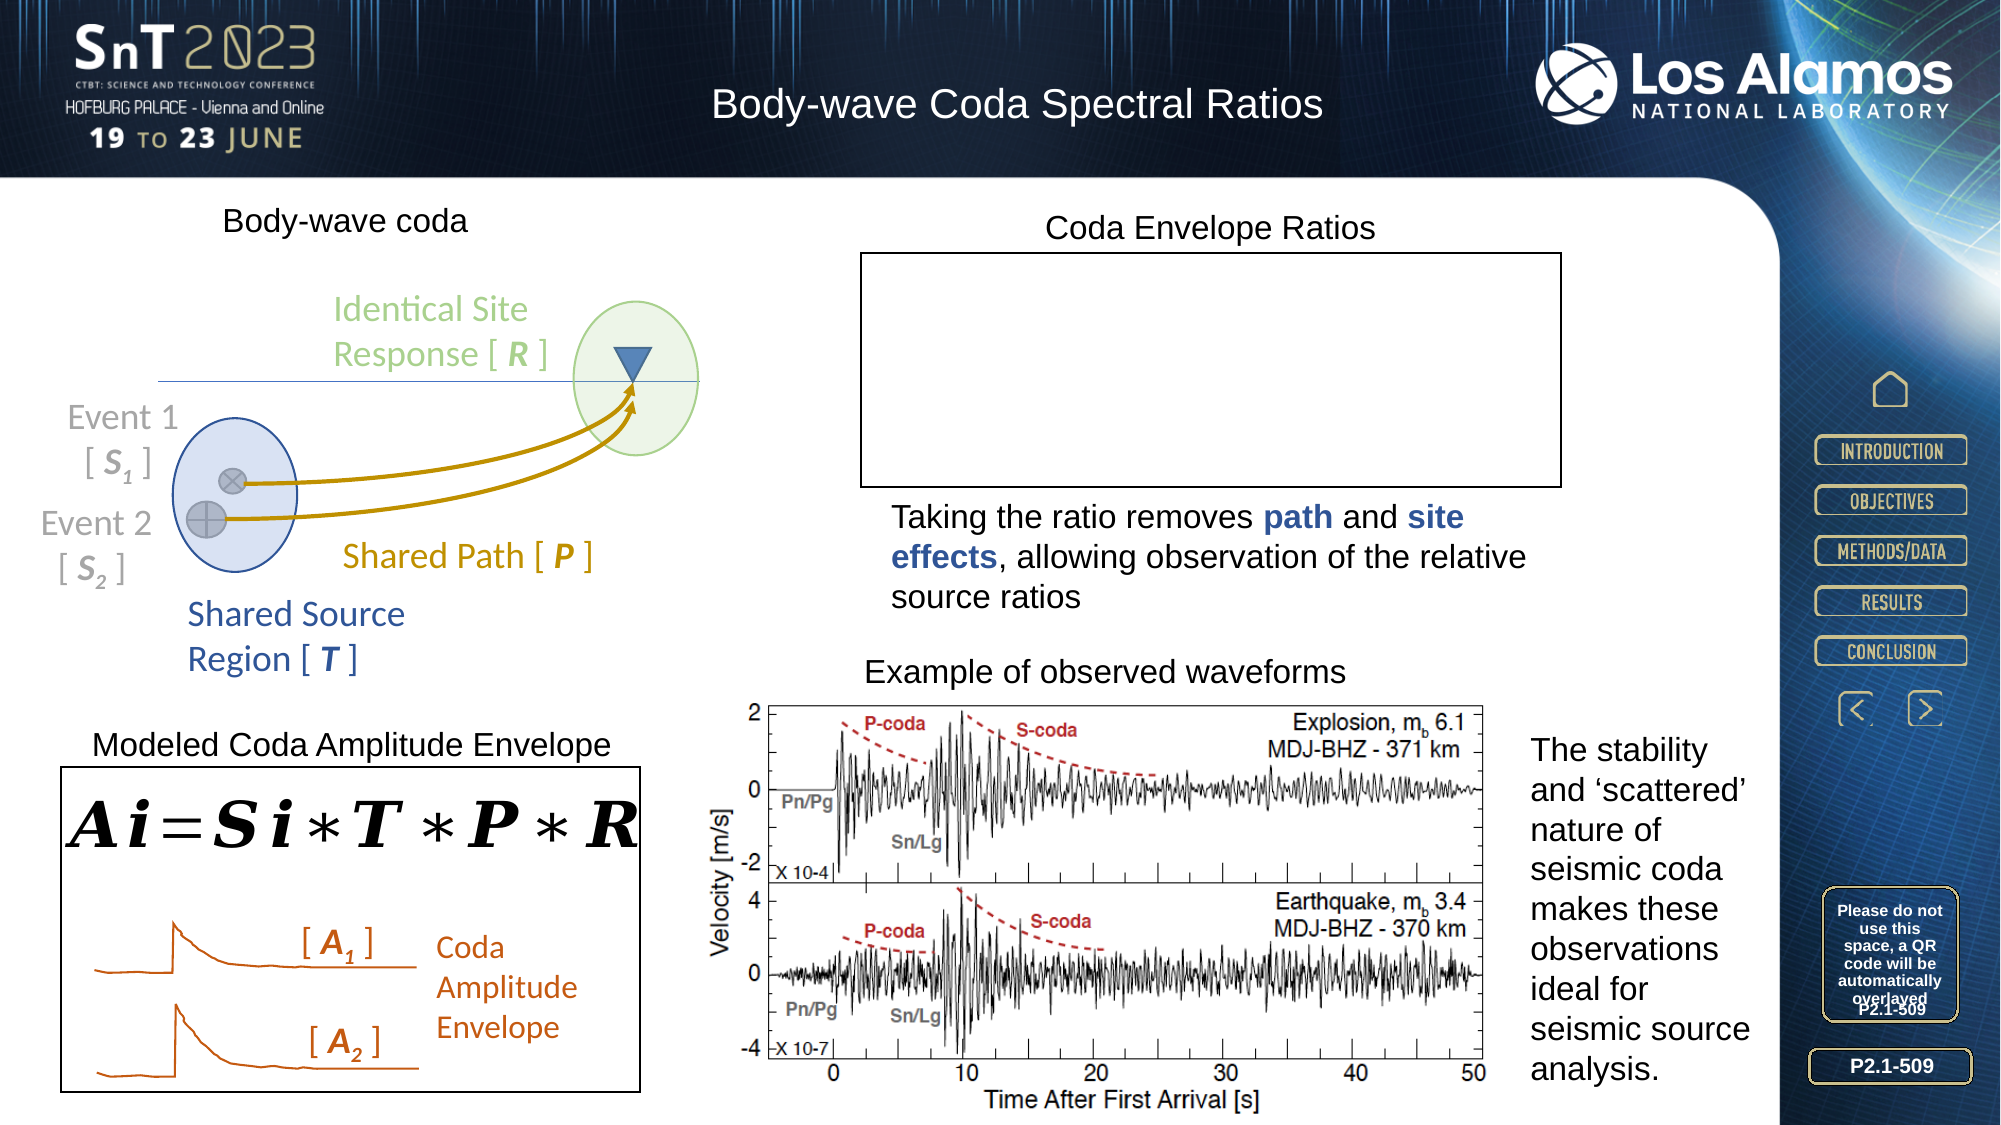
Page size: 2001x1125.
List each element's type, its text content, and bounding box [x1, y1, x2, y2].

text_box [60, 766, 641, 1093]
text_box [94, 920, 286, 974]
text_box Modeled Coda Amplitude Envelope [60, 715, 644, 770]
text_box Body-wave coda [50, 199, 641, 275]
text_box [0, 275, 771, 688]
picture [0, 0, 2001, 1125]
text_box P2.1-509 [1824, 1047, 1960, 1086]
text_box [ A1 ] [286, 909, 409, 976]
text_box Coda Amplitude Envelope [421, 917, 616, 1053]
text_box The stability and ‘scattered’ nature of seismic coda makes these observations ideal for seismic source analysis. [1515, 720, 1770, 1125]
picture [1812, 1051, 1824, 1081]
text_box [860, 252, 1562, 488]
picture [1827, 889, 1953, 894]
text_box P2.1-509 [1770, 973, 2000, 1047]
text_box [96, 1003, 293, 1078]
picture [1960, 1051, 1969, 1081]
text_box Coda Envelope Ratios [860, 199, 1561, 254]
text_box Example of observed waveforms [755, 643, 1456, 698]
text_box Taking the ratio removes path and site effects, allowing observation of the relative source ratios [860, 490, 1561, 604]
text_box [ A2 ] [293, 1008, 412, 1075]
text_box Please do not use this space, a QR code will be automatically overlayed [1821, 894, 1959, 973]
text_box Body-wave Coda Spectral Ratios [359, 43, 1676, 136]
